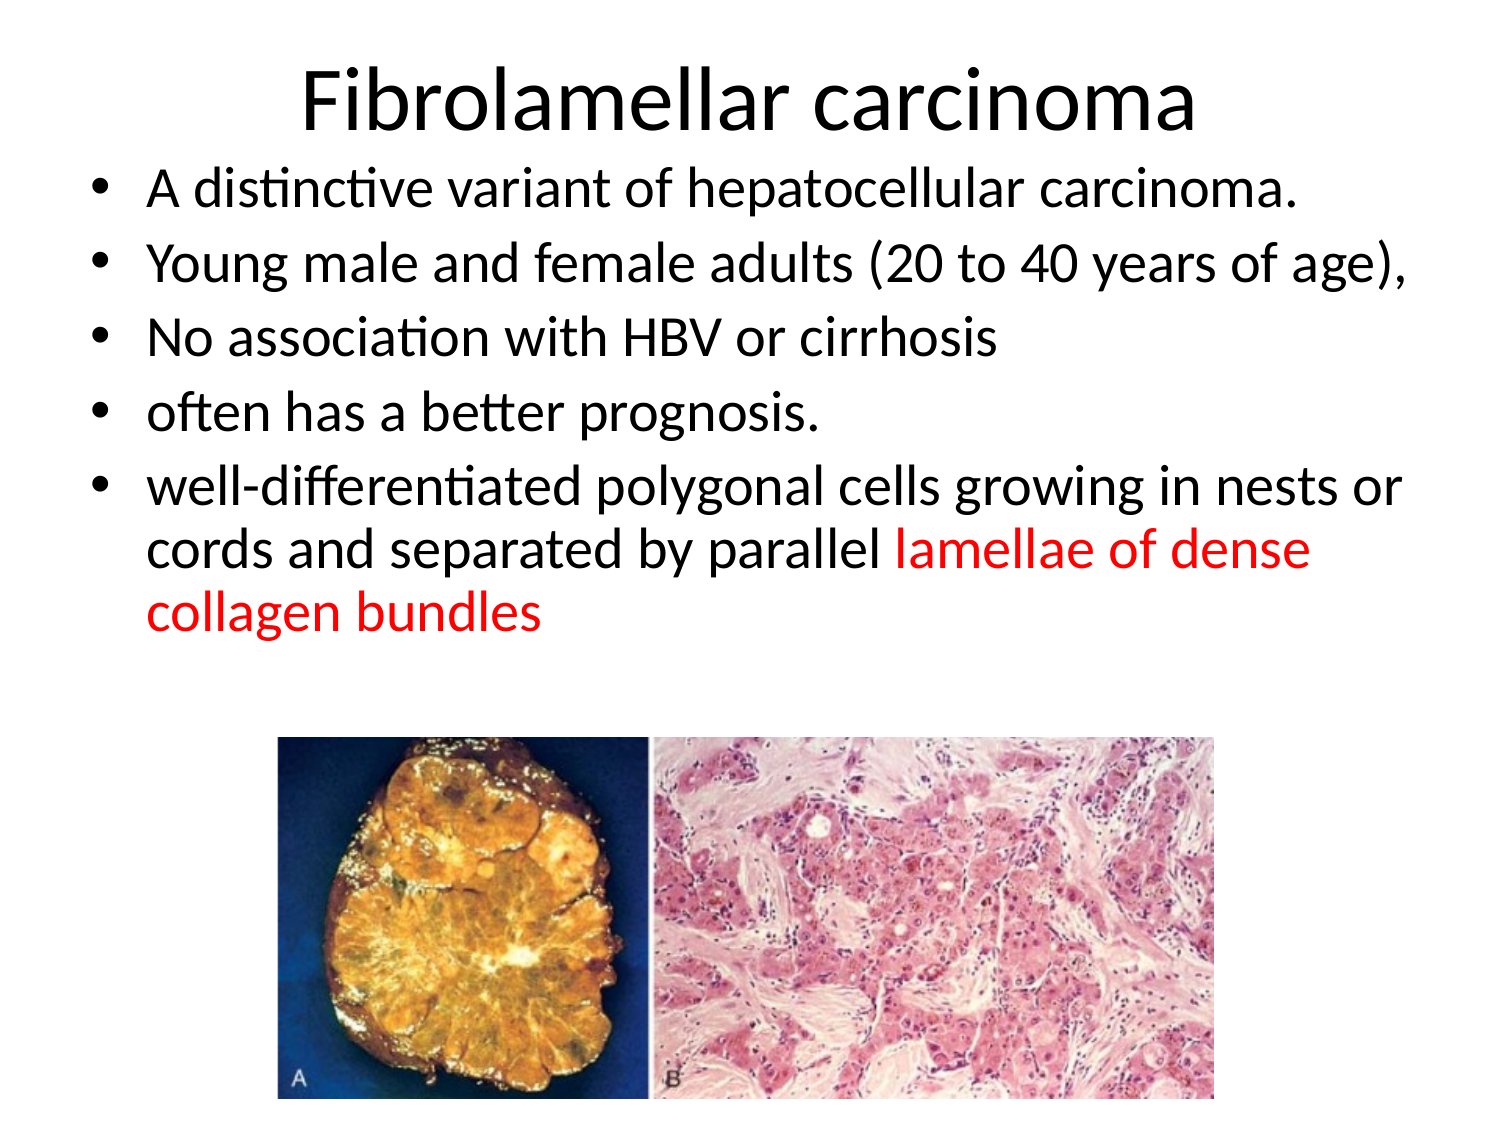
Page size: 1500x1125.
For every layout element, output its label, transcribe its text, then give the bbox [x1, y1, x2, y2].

title Fibrolamellar carcinoma [75, 0, 1425, 149]
list A distinctive variant of hepatocellular carcinoma. Young male and female adults (20 to 40 years of age), No association with HBV or cirrhosis often has a better prognosis. well-differentiated polygonal cells growing in nests or cords and separated by parallel lamellae of dense collagen bundles [75, 149, 1425, 893]
picture [274, 737, 1215, 1099]
